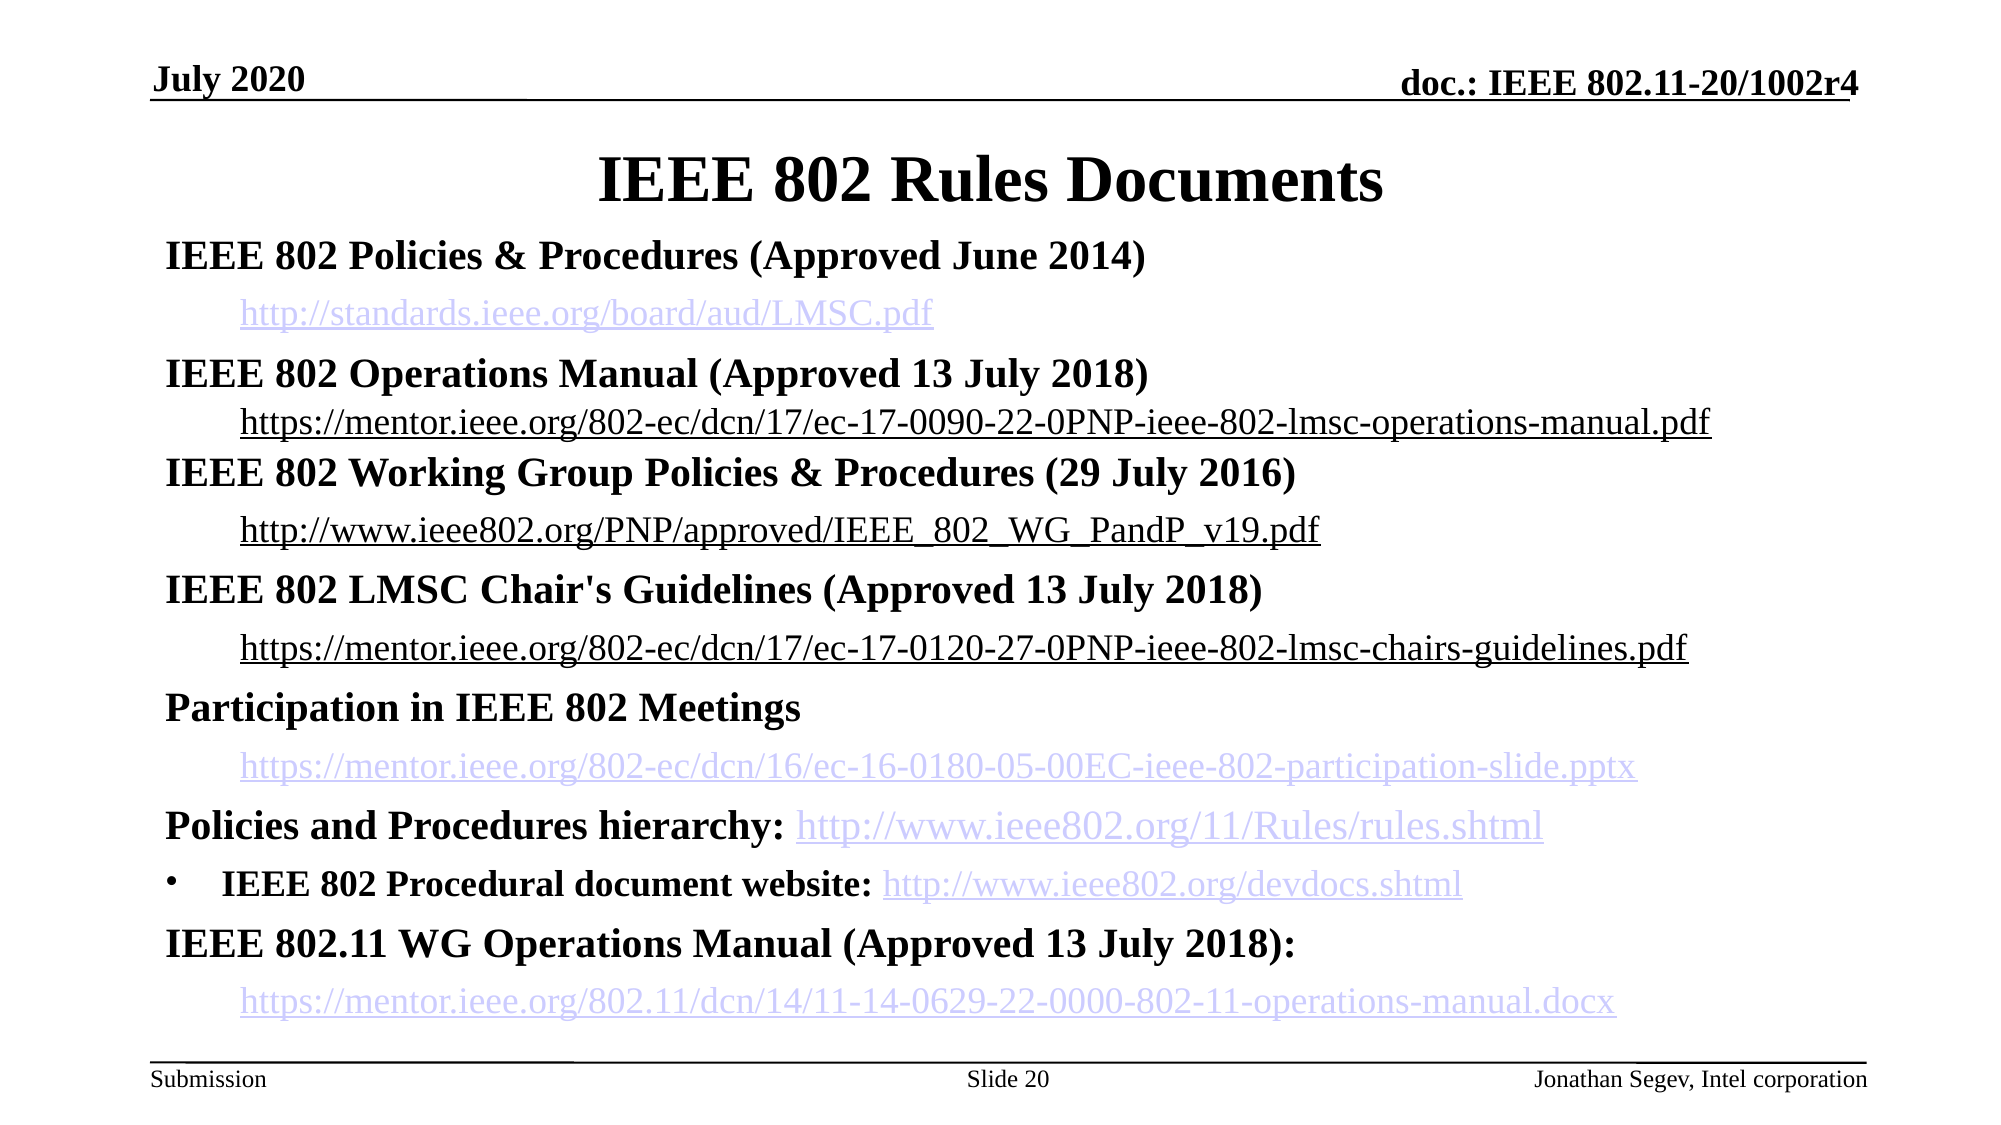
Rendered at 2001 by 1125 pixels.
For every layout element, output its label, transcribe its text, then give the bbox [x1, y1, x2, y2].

title IEEE 802 Rules Documents [149, 112, 1850, 219]
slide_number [152, 54, 563, 100]
footer Jonathan Segev, Intel corporation [1171, 1061, 1869, 1093]
list IEEE 802 Policies & Procedures (Approved June 2014) http://standards.ieee.org/board/aud/LMSC.pdf IEEE 802 Operations Manual (Approved 13 July 2018) https://mentor.ieee.org/802-ec/dcn/17/ec-17-0090-22-0PNP-ieee-802-lmsc-operations-manual.pdf IEEE 802 Working Group Policies & Procedures (29 July 2016) http://www.ieee802.org/PNP/approved/IEEE_802_WG_PandP_v19.pdf IEEE 802 LMSC Chair's Guidelines (Approved 13 July 2018) https://mentor.ieee.org/802-ec/dcn/17/ec-17-0120-27-0PNP-ieee-802-lmsc-chairs-guidelines.pdf Participation in IEEE 802 Meetings https://mentor.ieee.org/802-ec/dcn/16/ec-16-0180-05-00EC-ieee-802-participation-slide.pptx Policies and Procedures hierarchy: http://www.ieee802.org/11/Rules/rules.shtml IEEE 802 Procedural document website: http://www.ieee802.org/devdocs.shtml IEEE 802.11 WG Operations Manual (Approved 13 July 2018): https://mentor.ieee.org/802.11/dcn/14/11-14-0629-22-0000-802-11-operations-manual.docx [149, 219, 1850, 1003]
slide_number Slide 20 [950, 1061, 1067, 1123]
